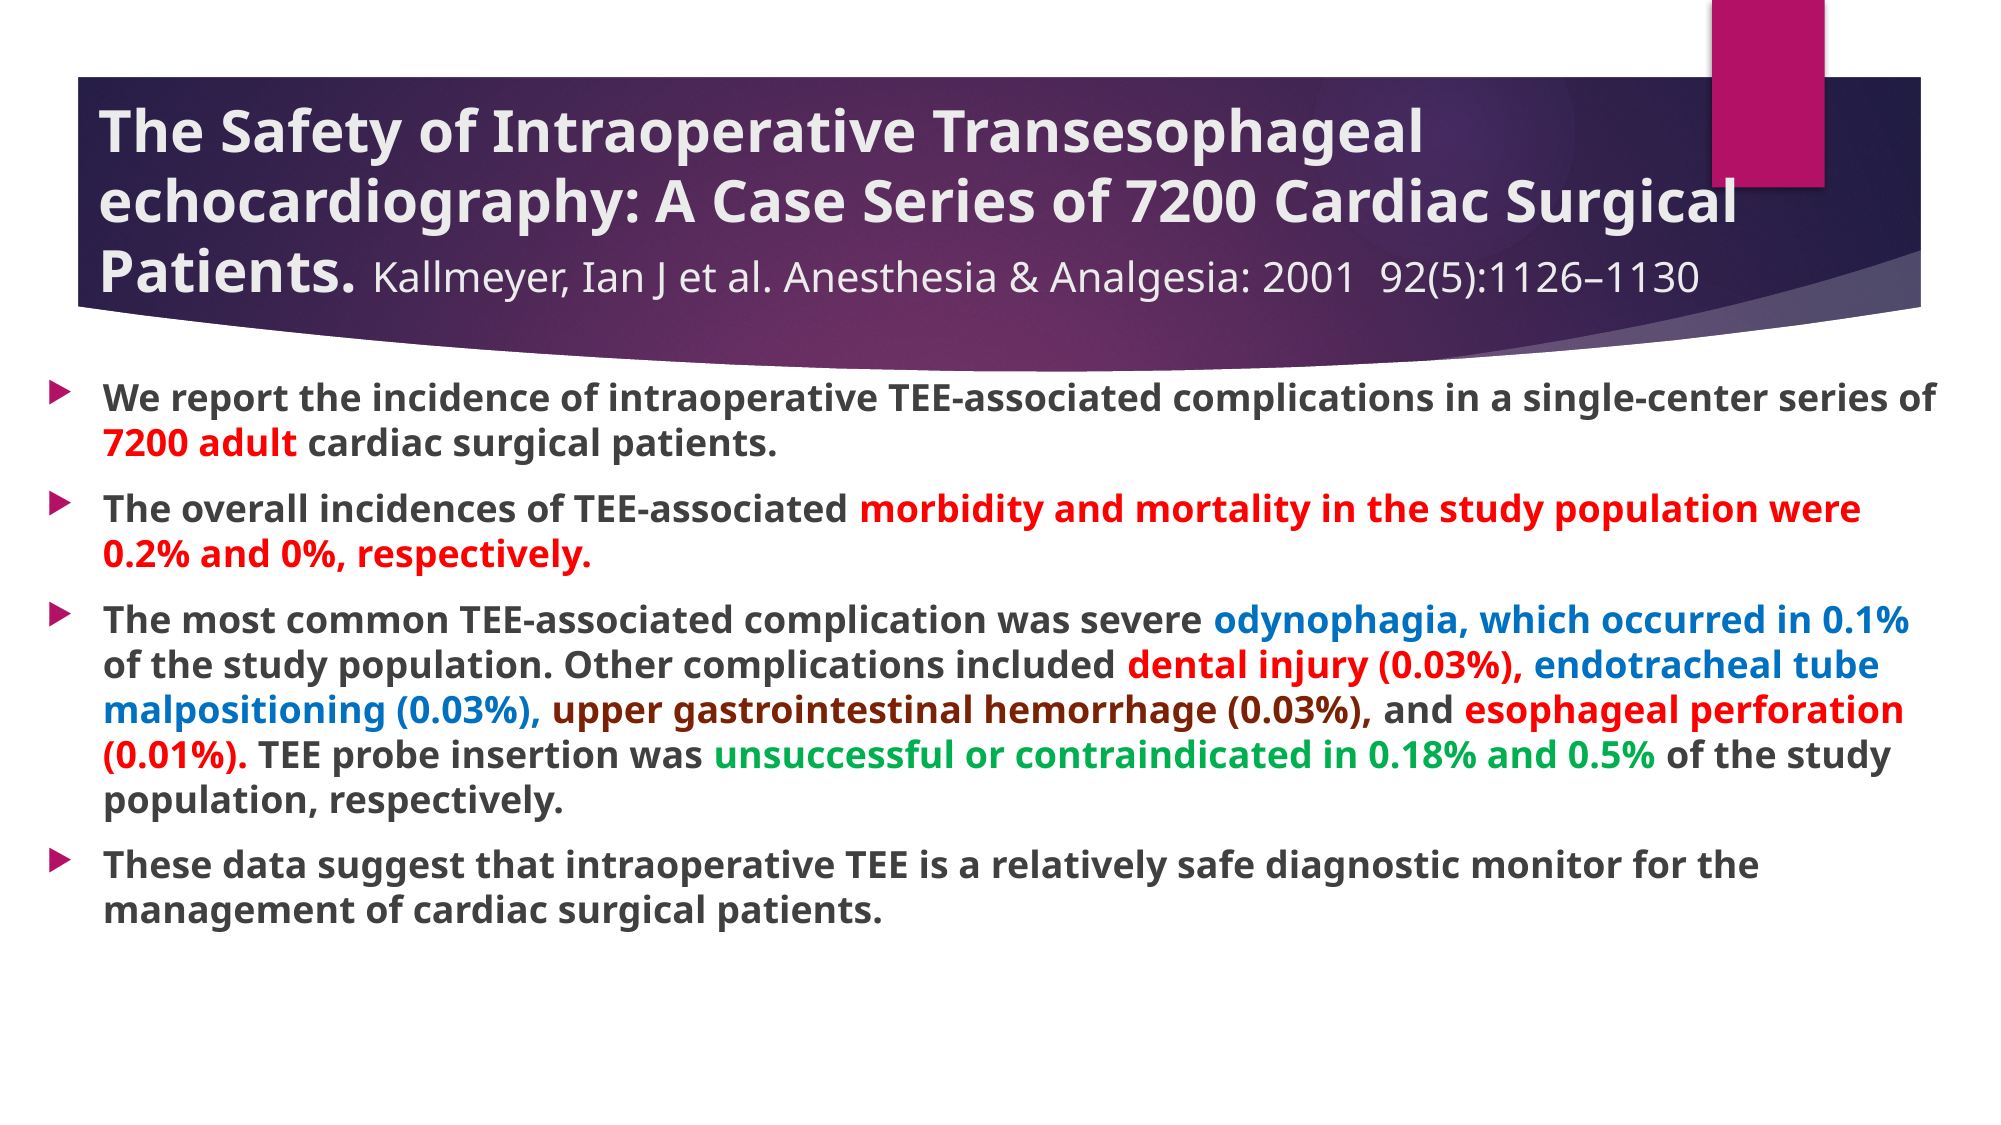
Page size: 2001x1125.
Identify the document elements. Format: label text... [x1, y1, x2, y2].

list We report the incidence of intraoperative TEE-associated complications in a single-center series of 7200 adult cardiac surgical patients. The overall incidences of TEE-associated morbidity and mortality in the study population were 0.2% and 0%, respectively. The most common TEE-associated complication was severe odynophagia, which occurred in 0.1% of the study population. Other complications included dental injury (0.03%), endotracheal tube malpositioning (0.03%), upper gastrointestinal hemorrhage (0.03%), and esophageal perforation (0.01%). TEE probe insertion was unsuccessful or contraindicated in 0.18% and 0.5% of the study population, respectively. These data suggest that intraoperative TEE is a relatively safe diagnostic monitor for the management of cardiac surgical patients. [31, 366, 1963, 927]
title The Safety of Intraoperative Transesophageal echocardiography: A Case Series of 7200 Cardiac Surgical Patients. Kallmeyer, Ian J et al. Anesthesia & Analgesia: 2001 92(5):1126–1130 [83, 140, 1904, 257]
